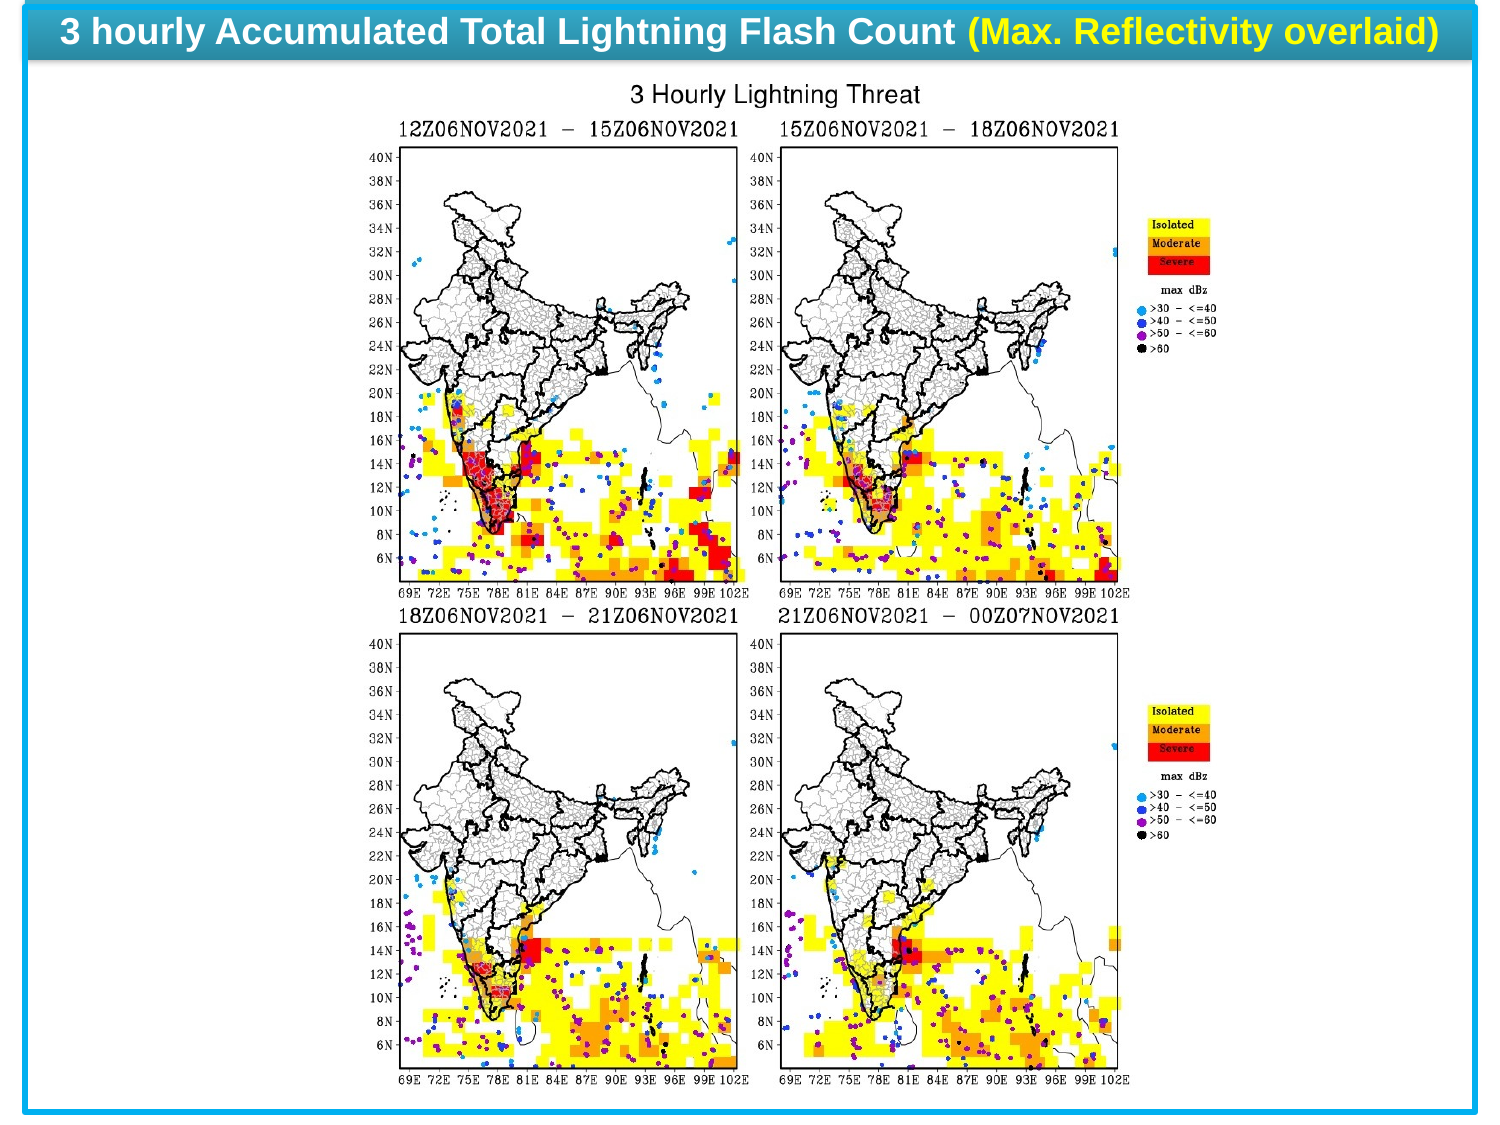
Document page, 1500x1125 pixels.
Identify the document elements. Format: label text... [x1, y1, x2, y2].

text_box 3 hourly Accumulated Total Lightning Flash Count (Max. Reflectivity overlaid) [24, 0, 1475, 5]
picture [363, 84, 1217, 1088]
text_box [23, 5, 1477, 1114]
